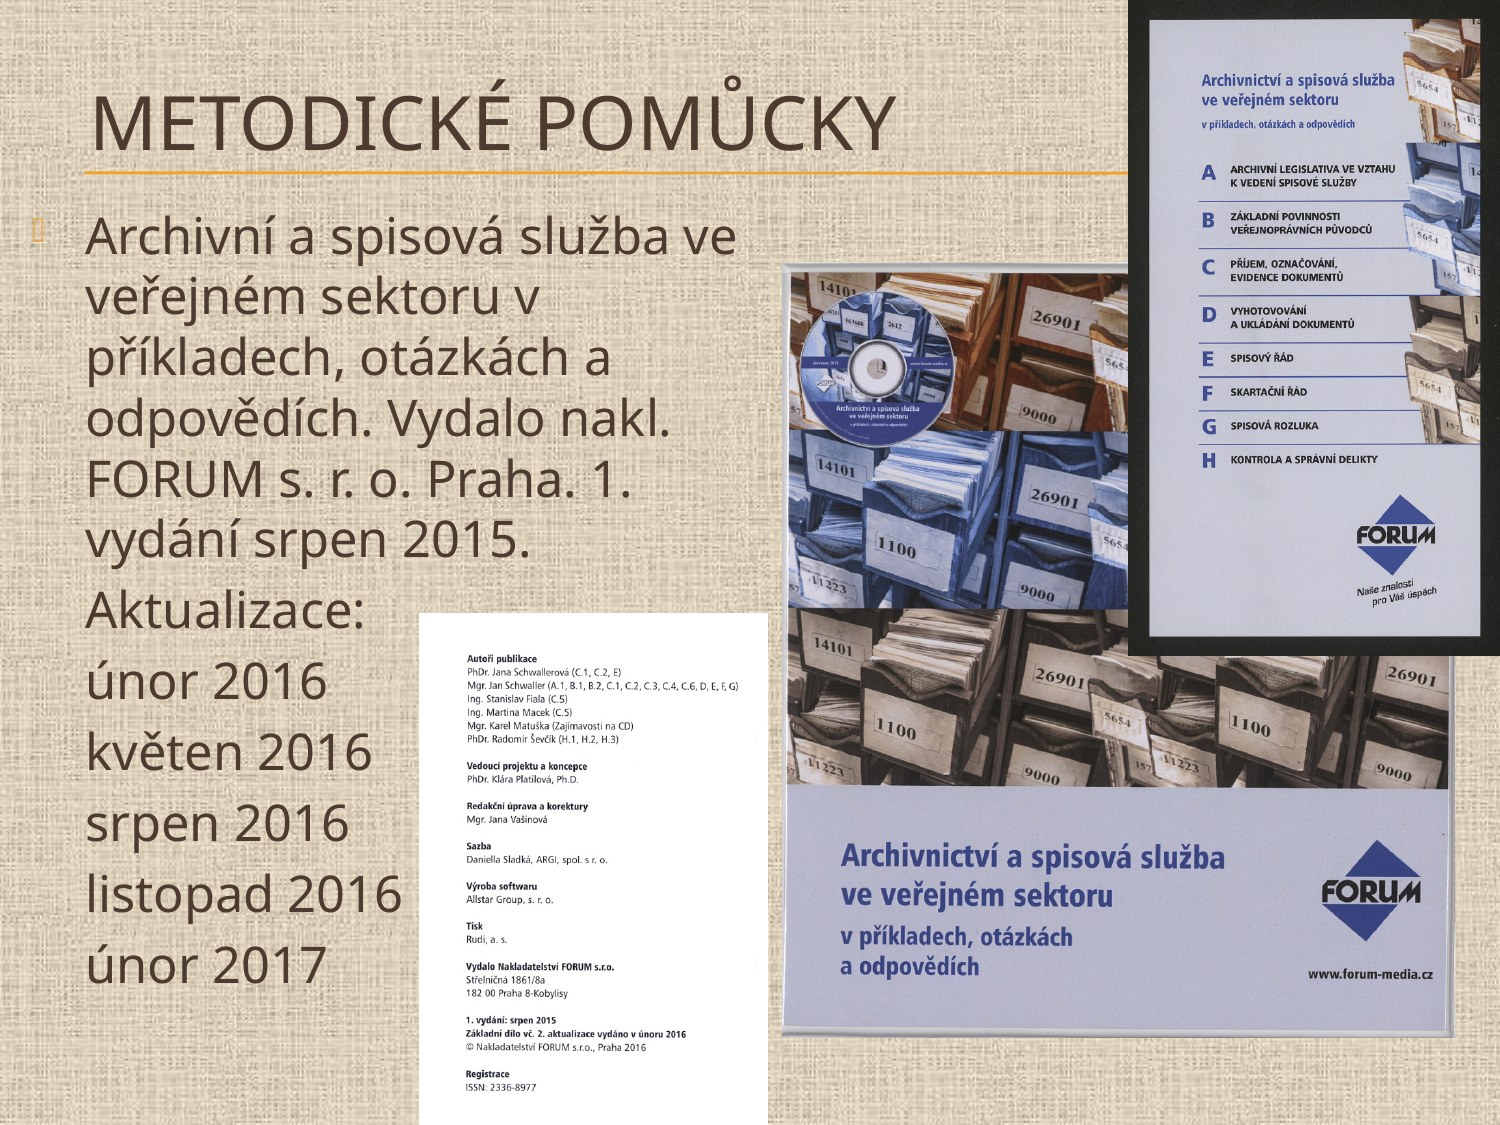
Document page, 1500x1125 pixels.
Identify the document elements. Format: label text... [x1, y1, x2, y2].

title Metodické pomůcky [75, 45, 1093, 197]
list Archivní a spisová služba ve veřejném sektoru v příkladech, otázkách a odpovědích. Vydalo nakl. FORUM s. r. o. Praha. 1. vydání srpen 2015. Aktualizace: únor 2016 květen 2016 srpen 2016 listopad 2016 únor 2017 [17, 196, 786, 1005]
picture [0, 0, 1500, 1125]
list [782, 262, 1455, 1038]
